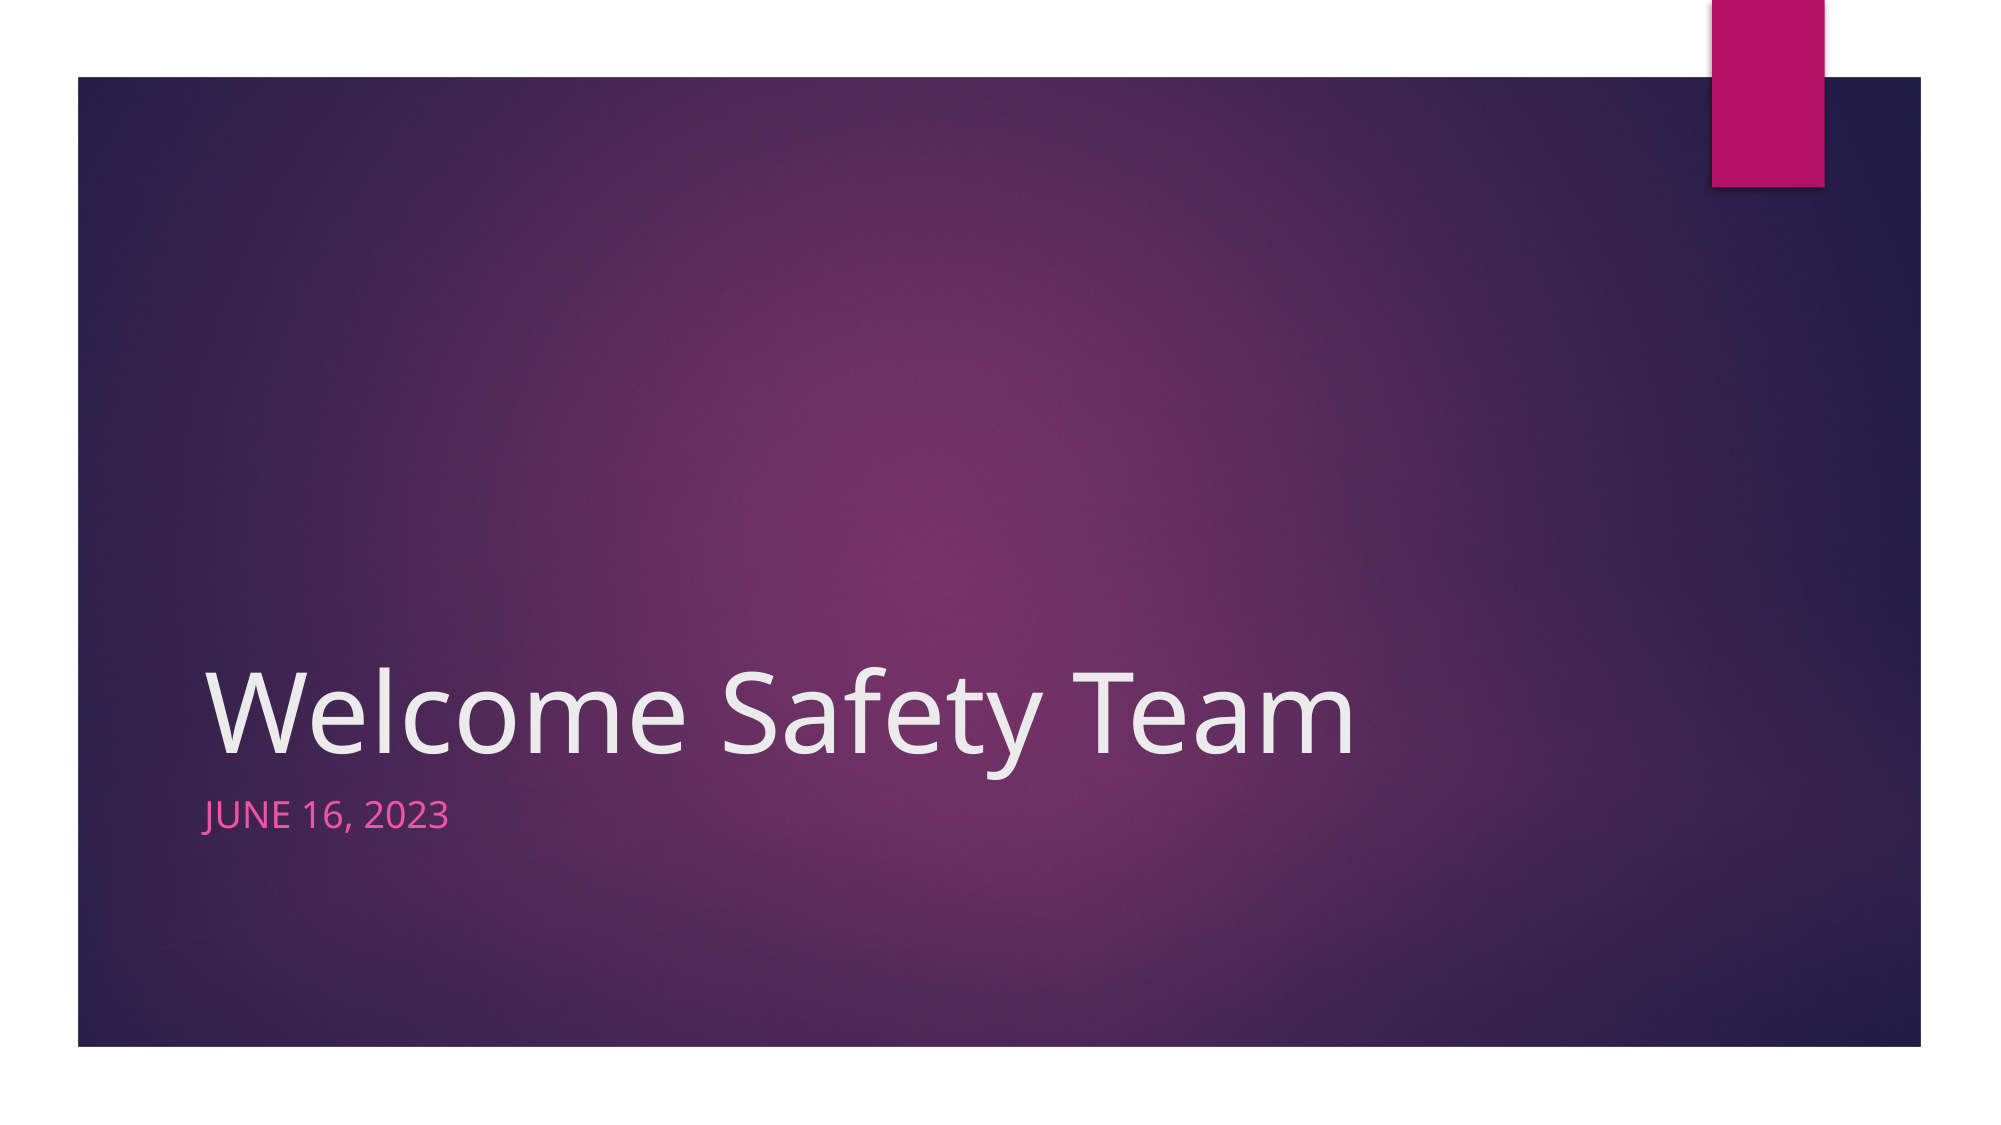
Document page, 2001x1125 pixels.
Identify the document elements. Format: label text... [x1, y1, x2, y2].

title Welcome Safety Team [189, 344, 1638, 783]
subtitle June 16, 2023 [189, 783, 1638, 925]
